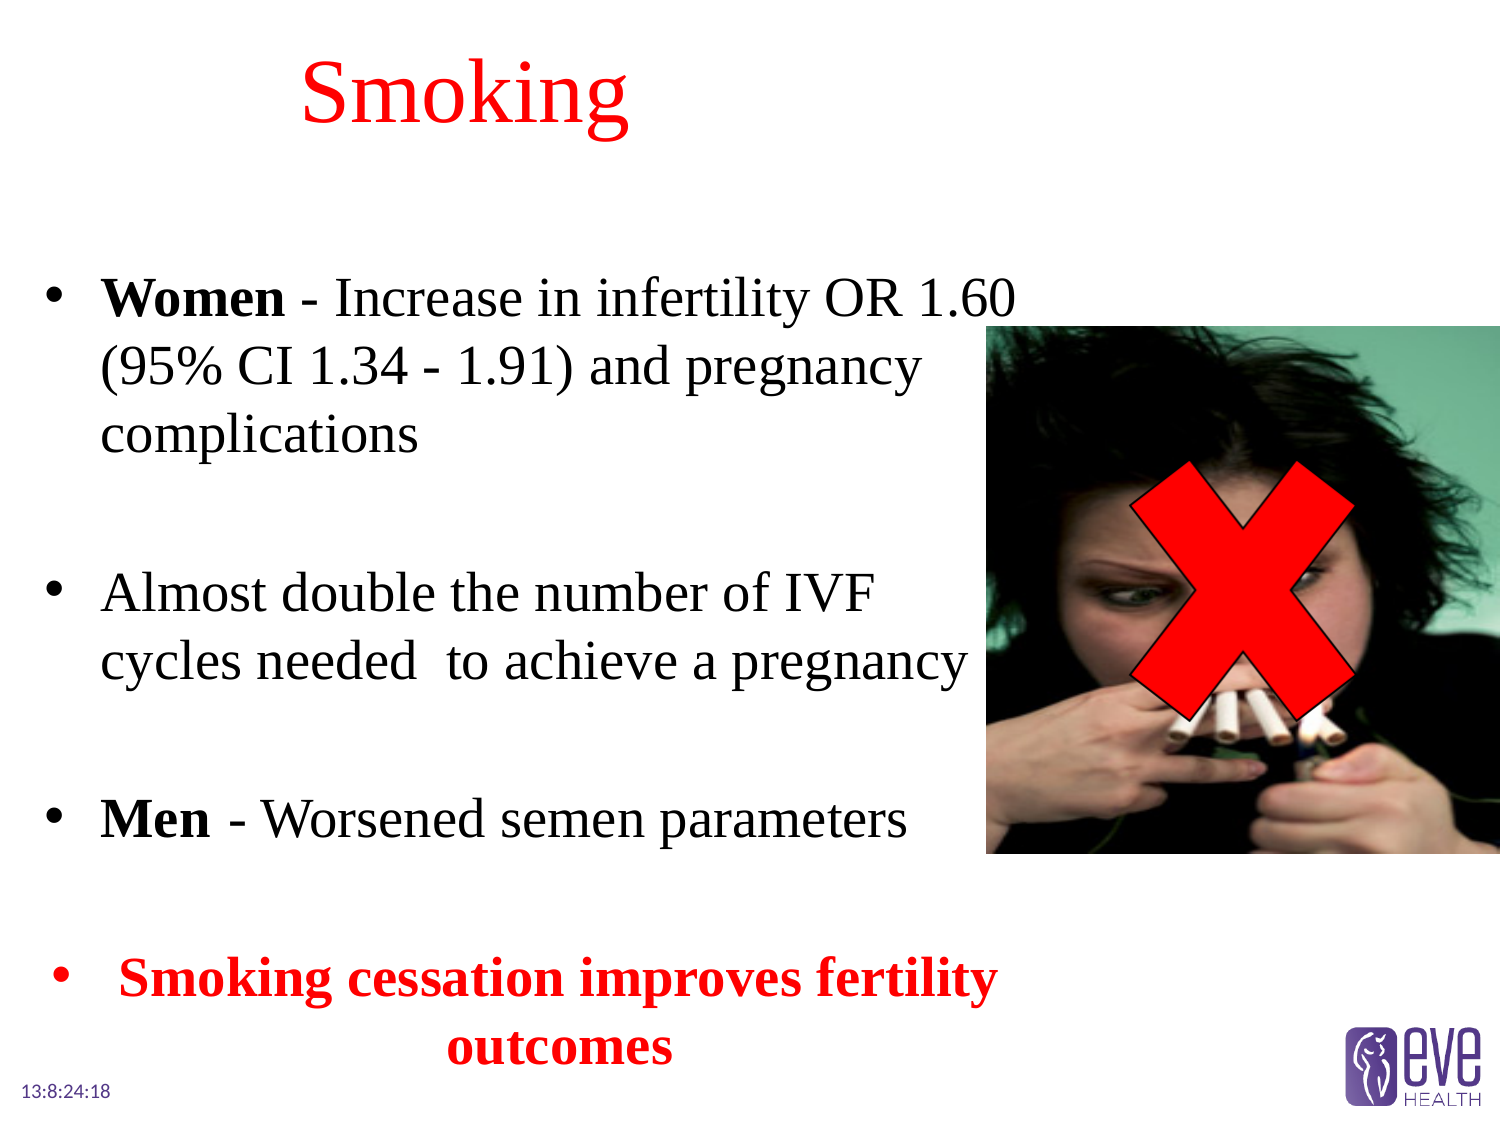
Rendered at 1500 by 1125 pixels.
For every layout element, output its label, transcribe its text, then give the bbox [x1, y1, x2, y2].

picture [985, 325, 1500, 855]
title Smoking [75, 0, 857, 172]
list Women - Increase in infertility OR 1.60 (95% CI 1.34 - 1.91) and pregnancy complications Almost double the number of IVF cycles needed to achieve a pregnancy Men - Worsened semen parameters Smoking cessation improves fertility outcomes [29, 172, 1034, 1094]
